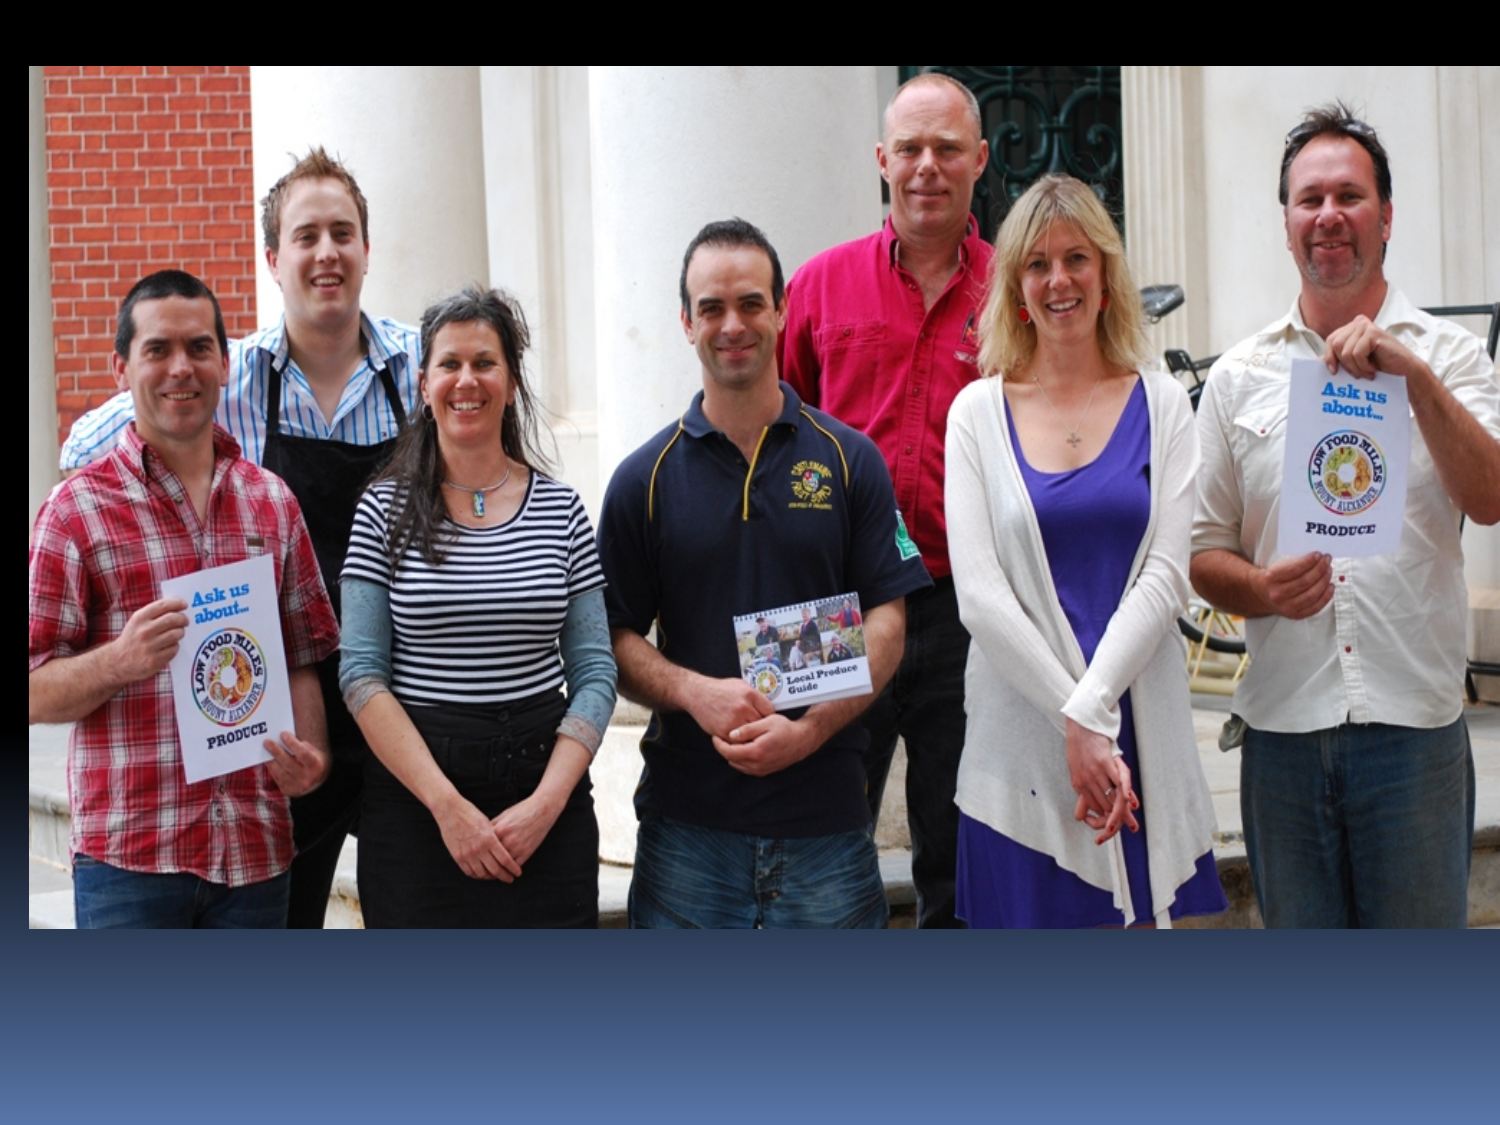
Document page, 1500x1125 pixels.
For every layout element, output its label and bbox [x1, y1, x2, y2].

picture [29, 66, 1500, 929]
